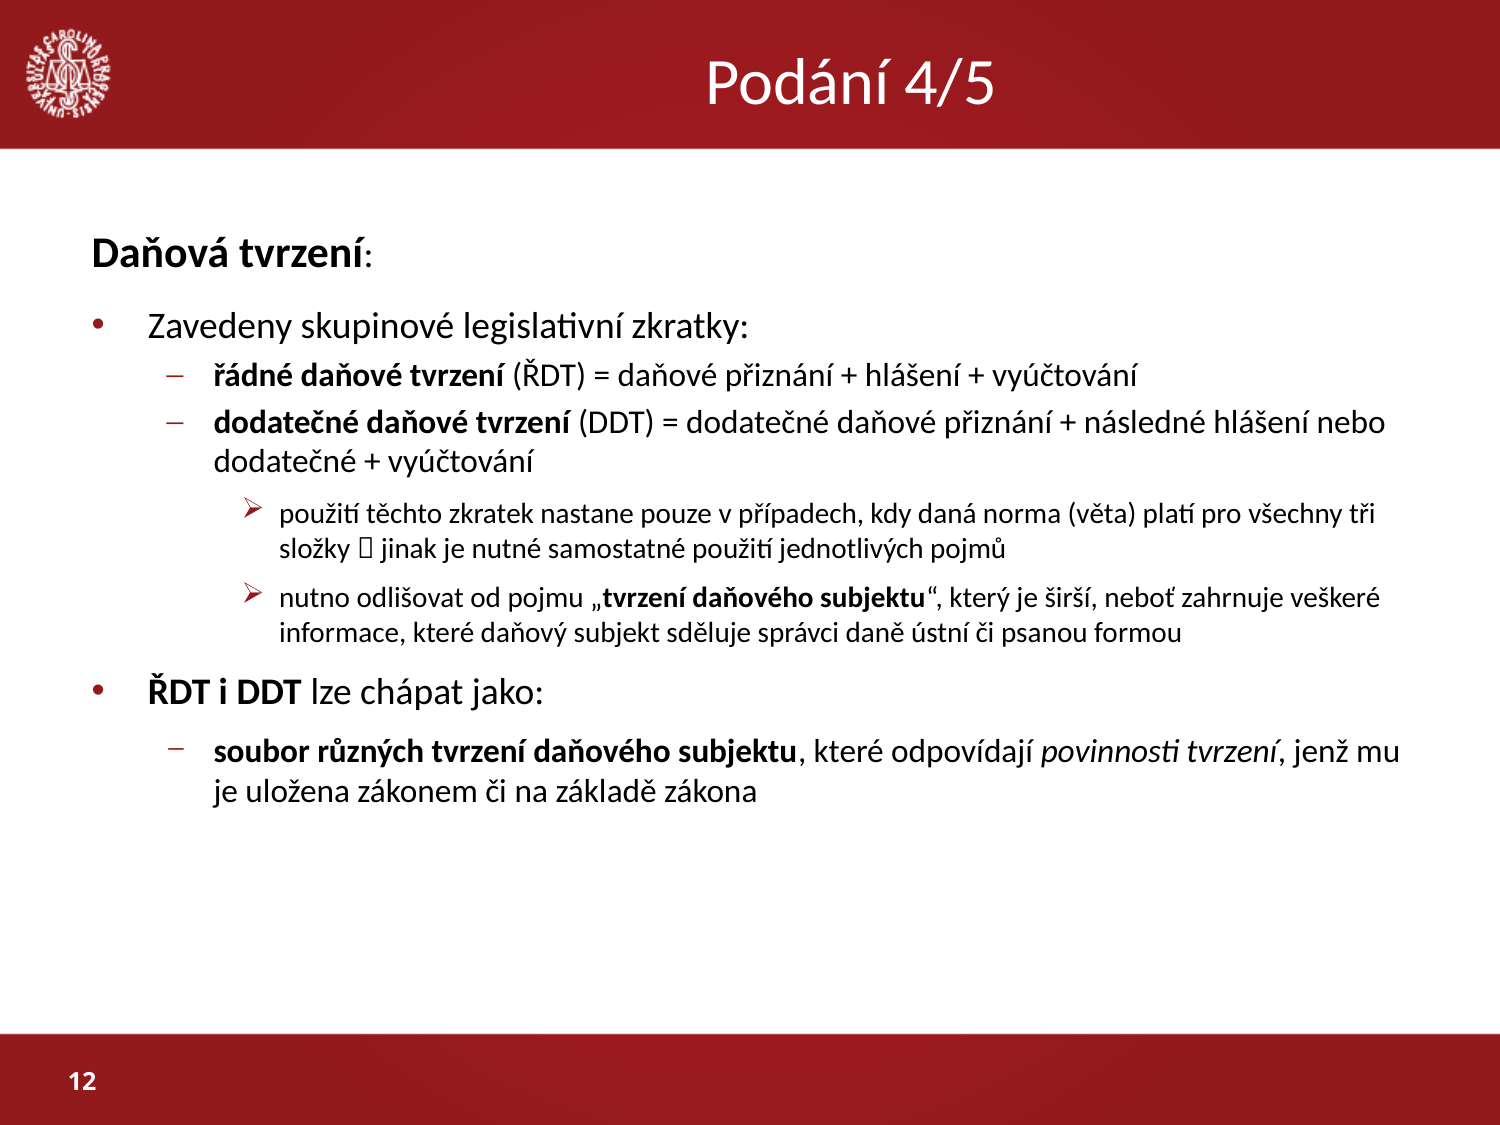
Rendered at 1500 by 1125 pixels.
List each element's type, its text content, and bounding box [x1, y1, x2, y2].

picture [0, 0, 1500, 1125]
text_box 12 [53, 1058, 276, 1108]
list Daňová tvrzení: Zavedeny skupinové legislativní zkratky: řádné daňové tvrzení (ŘDT) = daňové přiznání + hlášení + vyúčtování dodatečné daňové tvrzení (DDT) = dodatečné daňové přiznání + následné hlášení nebo dodatečné + vyúčtování použití těchto zkratek nastane pouze v případech, kdy daná norma (věta) platí pro všechny tři složky  jinak je nutné samostatné použití jednotlivých pojmů nutno odlišovat od pojmu „tvrzení daňového subjektu“, který je širší, neboť zahrnuje veškeré informace, které daňový subjekt sděluje správci daně ústní či psanou formou ŘDT i DDT lze chápat jako: soubor různých tvrzení daňového subjektu, které odpovídají povinnosti tvrzení, jenž mu je uložena zákonem či na základě zákona [76, 219, 1427, 976]
title Podání 4/5 [277, 30, 1425, 126]
